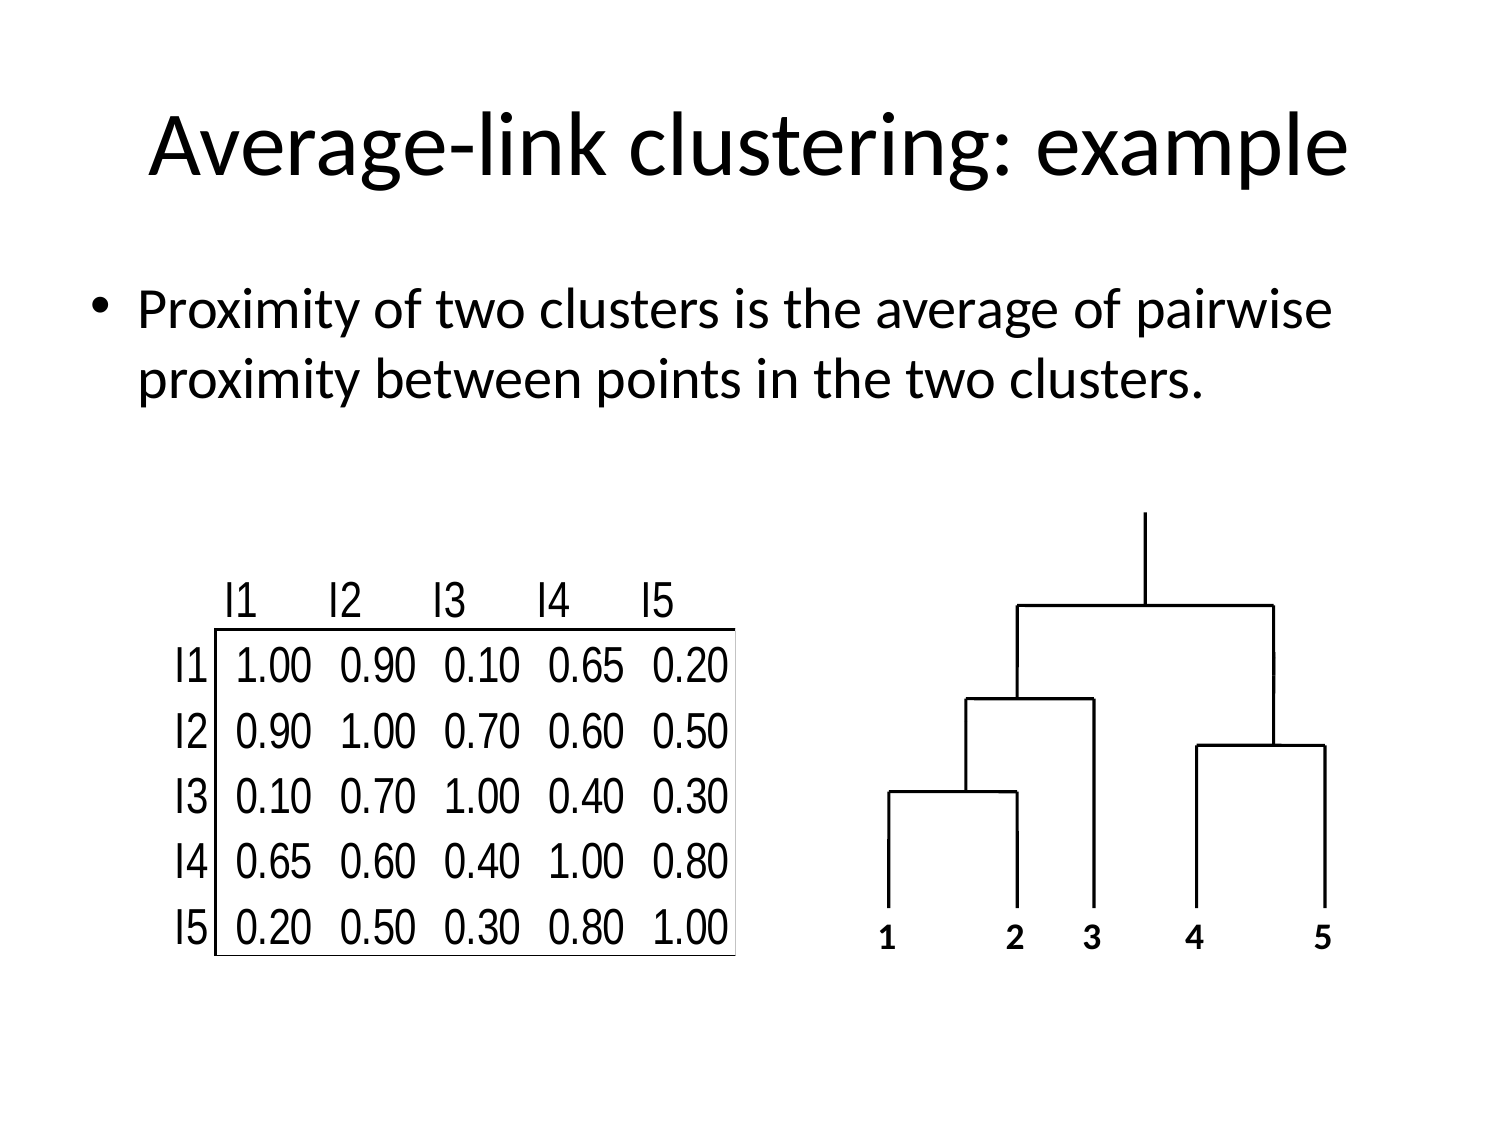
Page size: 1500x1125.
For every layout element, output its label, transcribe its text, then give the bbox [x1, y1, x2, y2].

title Average-link clustering: example [75, 45, 1425, 233]
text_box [862, 512, 1348, 965]
list Proximity of two clusters is the average of pairwise proximity between points in the two clusters. [75, 262, 1425, 766]
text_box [24, 562, 738, 959]
